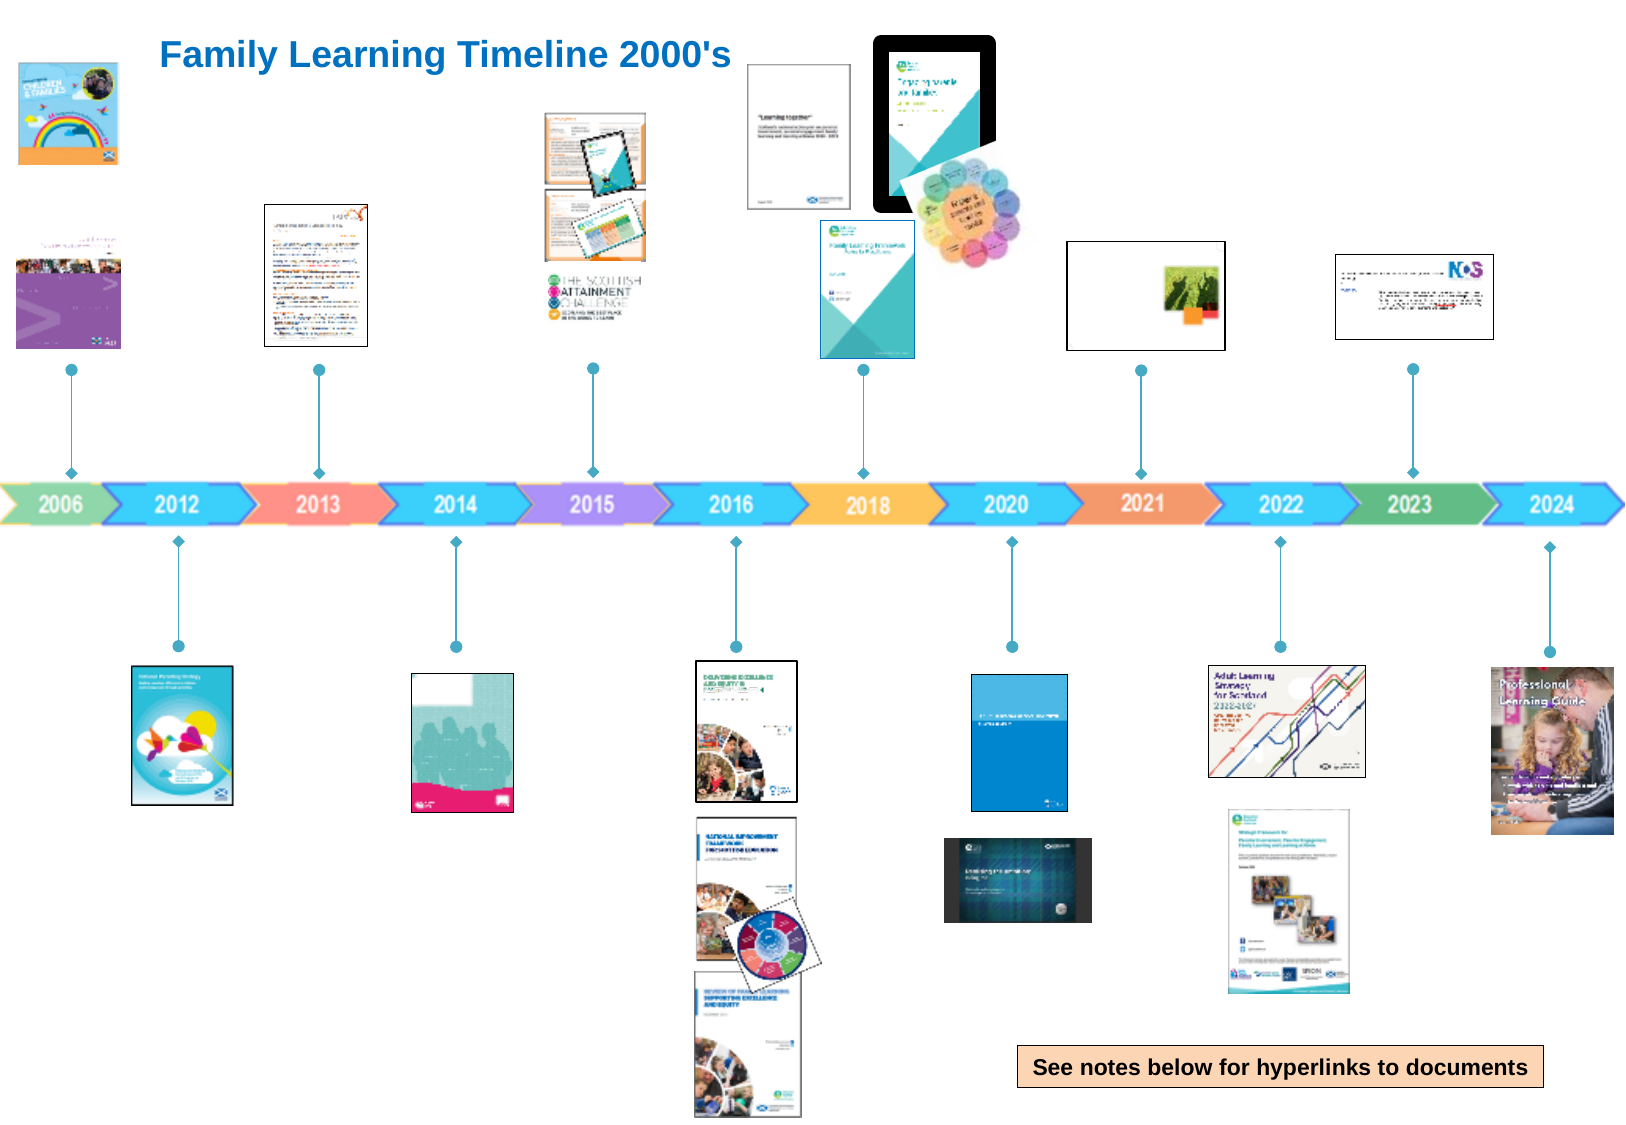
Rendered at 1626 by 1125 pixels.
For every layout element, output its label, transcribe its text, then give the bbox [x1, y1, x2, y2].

title Family Learning Timeline 2000's [144, 22, 769, 226]
picture [1208, 665, 1366, 778]
picture [16, 204, 121, 349]
text_box [1274, 539, 1287, 654]
picture [943, 838, 1092, 923]
text_box [1135, 364, 1148, 476]
text_box [1543, 541, 1557, 659]
text_box [1006, 539, 1019, 654]
picture [16, 60, 121, 168]
text_box [1406, 363, 1420, 476]
picture [1491, 666, 1614, 836]
picture [1335, 254, 1494, 340]
picture [131, 661, 238, 806]
picture [747, 64, 851, 210]
text_box [587, 362, 600, 476]
picture [970, 673, 1069, 813]
picture [264, 204, 368, 347]
picture [410, 672, 514, 813]
text_box [312, 363, 326, 476]
text_box [450, 539, 463, 654]
text_box [730, 539, 743, 654]
picture [1228, 809, 1351, 995]
text_box [172, 539, 185, 653]
text_box [65, 363, 78, 476]
picture [683, 810, 823, 1118]
picture [1067, 241, 1225, 351]
picture [541, 107, 647, 337]
text_box [857, 368, 870, 476]
text_box See notes below for hyperlinks to documents [1017, 1045, 1544, 1088]
picture [696, 661, 797, 802]
picture [820, 51, 1038, 359]
picture [0, 479, 1625, 528]
